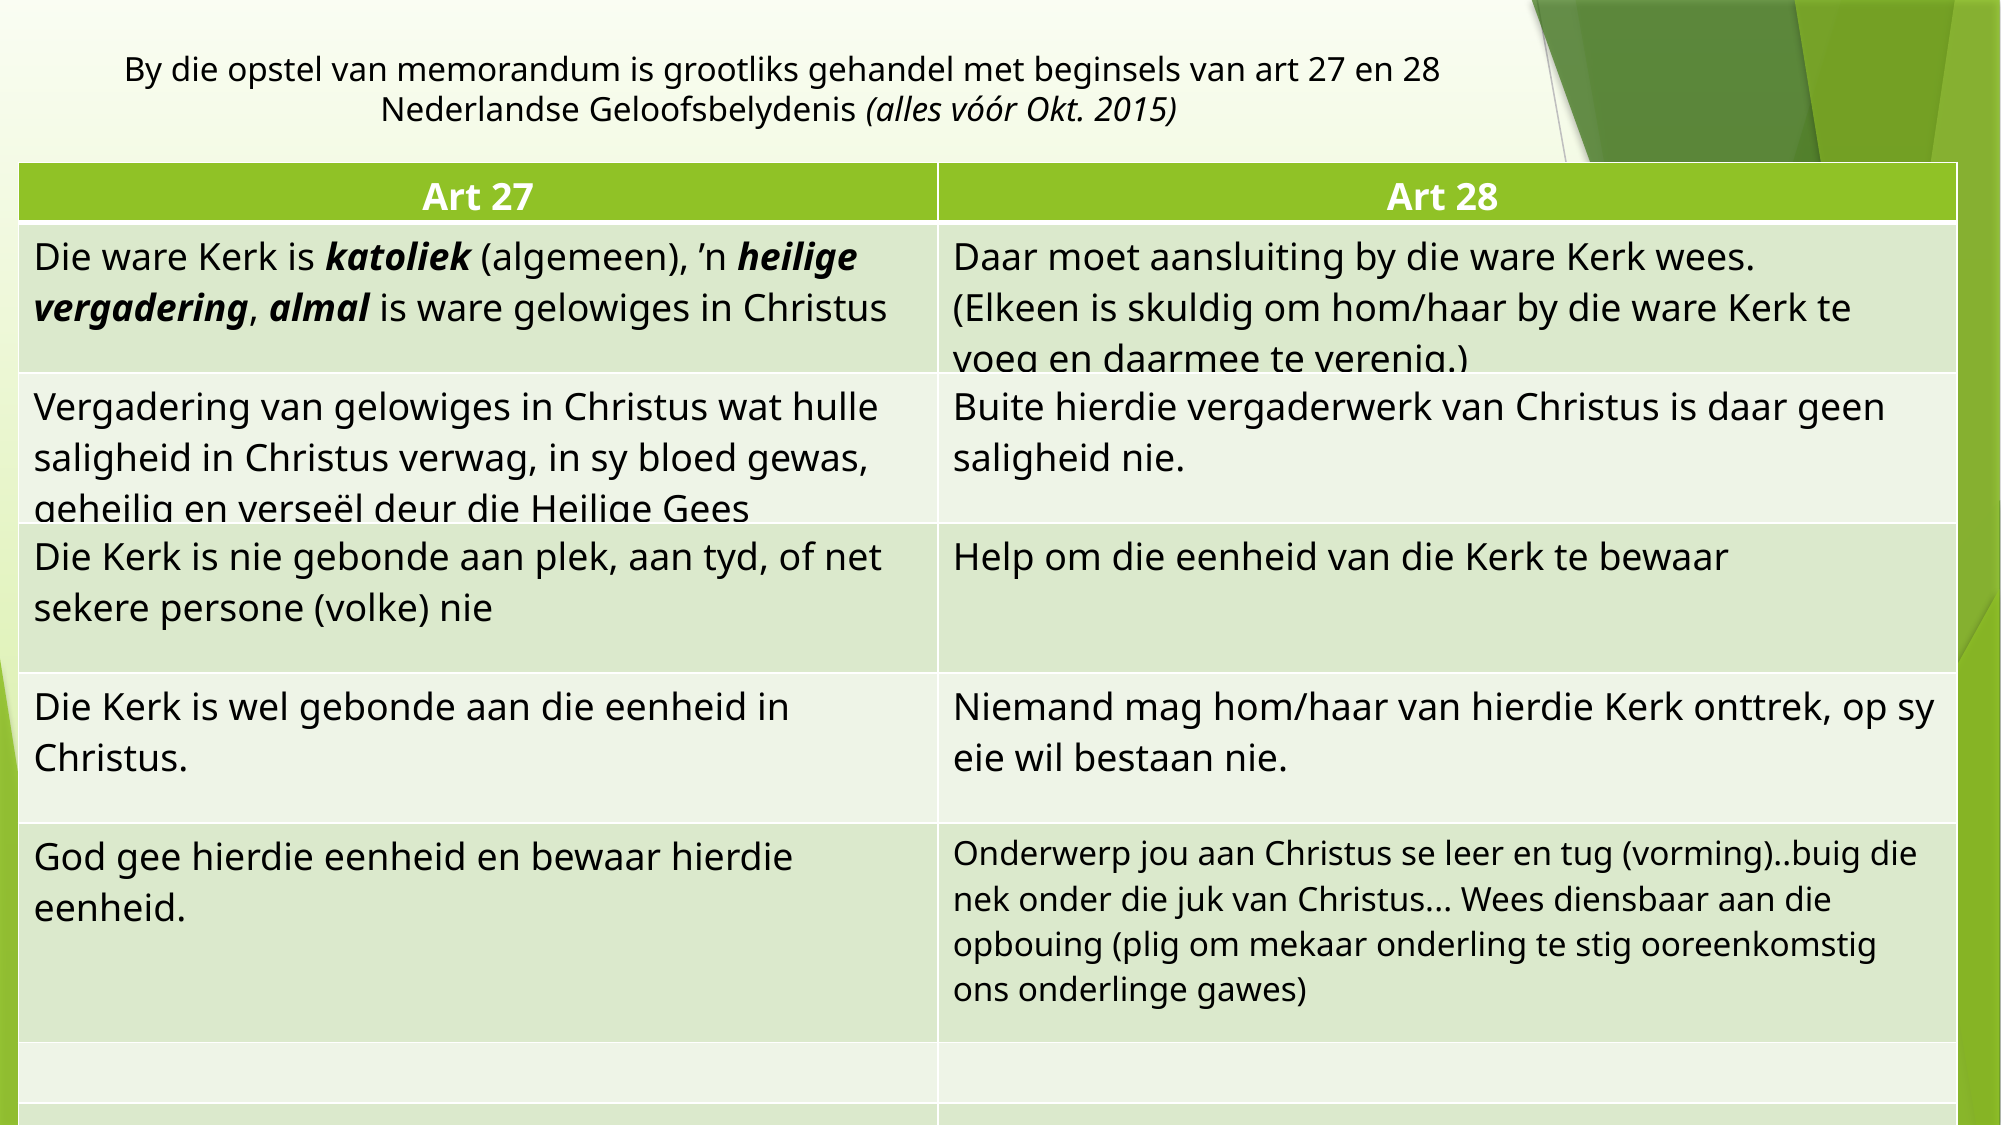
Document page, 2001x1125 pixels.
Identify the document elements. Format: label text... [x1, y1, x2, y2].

table_cell Die ware Kerk is katoliek (algemeen), ’n heilige vergadering, almal is ware gelowiges in Christus [19, 225, 937, 372]
table_cell Die Kerk is wel gebonde aan die eenheid in Christus. [19, 674, 937, 822]
table_cell Onderwerp jou aan Christus se leer en tug (vorming)..buig die nek onder die juk van Christus... Wees diensbaar aan die opbouing (plig om mekaar onderling te stig ooreenkomstig ons onderlinge gawes) [939, 824, 1956, 1042]
table_header Art 28 [939, 163, 1956, 220]
table_cell Help om die eenheid van die Kerk te bewaar [939, 524, 1956, 672]
table_cell God gee hierdie eenheid en bewaar hierdie eenheid. [19, 824, 937, 1042]
table_cell Die Kerk is nie gebonde aan plek, aan tyd, of net sekere persone (volke) nie [19, 524, 937, 672]
table_cell Niemand mag hom/haar van hierdie Kerk onttrek, op sy eie wil bestaan nie. [939, 674, 1956, 822]
table_cell Daar moet aansluiting by die ware Kerk wees. (Elkeen is skuldig om hom/haar by die ware Kerk te voeg en daarmee te verenig.) [939, 225, 1956, 372]
text_box By die opstel van memorandum is grootliks gehandel met beginsels van art 27 en 28 Nederlandse Geloofsbelydenis (alles vóór Okt. 2015) [51, 40, 1515, 136]
table_header Art 27 [19, 163, 937, 220]
table_cell [939, 1104, 1956, 1125]
table_cell [19, 1104, 937, 1125]
table_cell Buite hierdie vergaderwerk van Christus is daar geen saligheid nie. [939, 374, 1956, 522]
table_cell [939, 1043, 1956, 1102]
table_cell [19, 1043, 937, 1102]
table_cell Vergadering van gelowiges in Christus wat hulle saligheid in Christus verwag, in sy bloed gewas, geheilig en verseël deur die Heilige Gees [19, 374, 937, 522]
